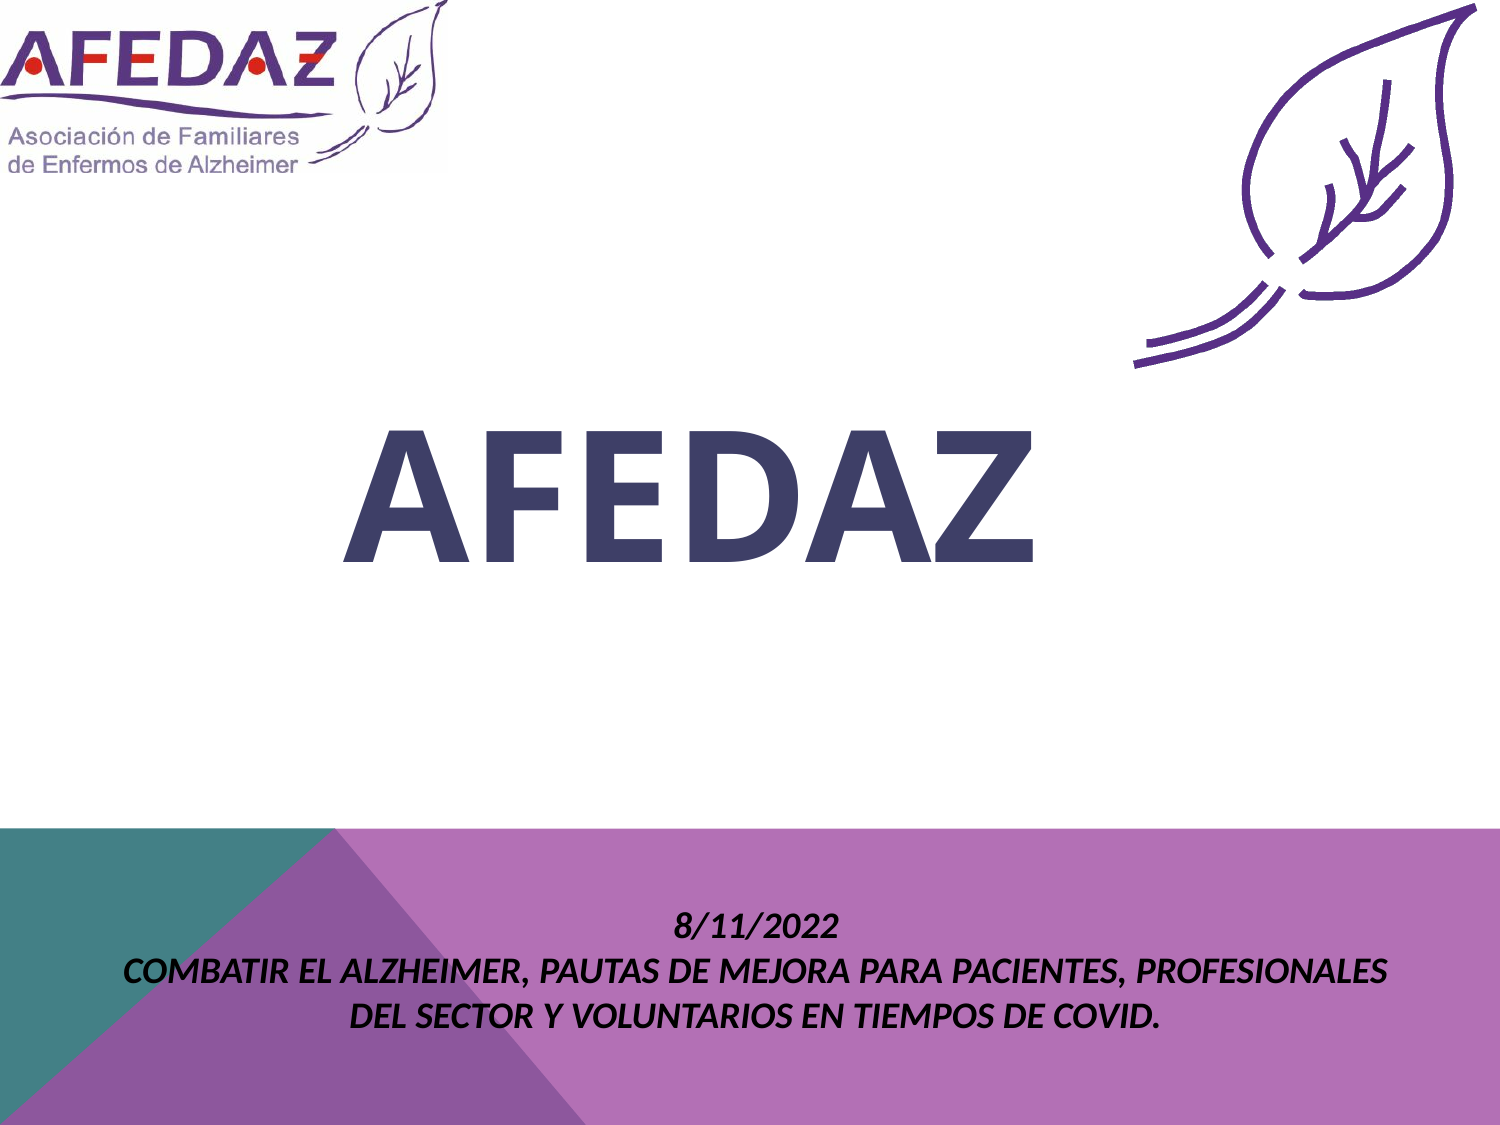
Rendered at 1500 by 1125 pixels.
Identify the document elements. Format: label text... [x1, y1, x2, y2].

list AFEDAZ [53, 220, 1376, 1059]
picture [1115, 3, 1481, 397]
text_box 8/11/2022 COMBATIR EL ALZHEIMER, PAUTAS DE MEJORA PARA PACIENTES, PROFESIONALES DEL SECTOR Y VOLUNTARIOS EN TIEMPOS DE COVID. [100, 893, 1412, 1043]
picture [0, 0, 449, 173]
